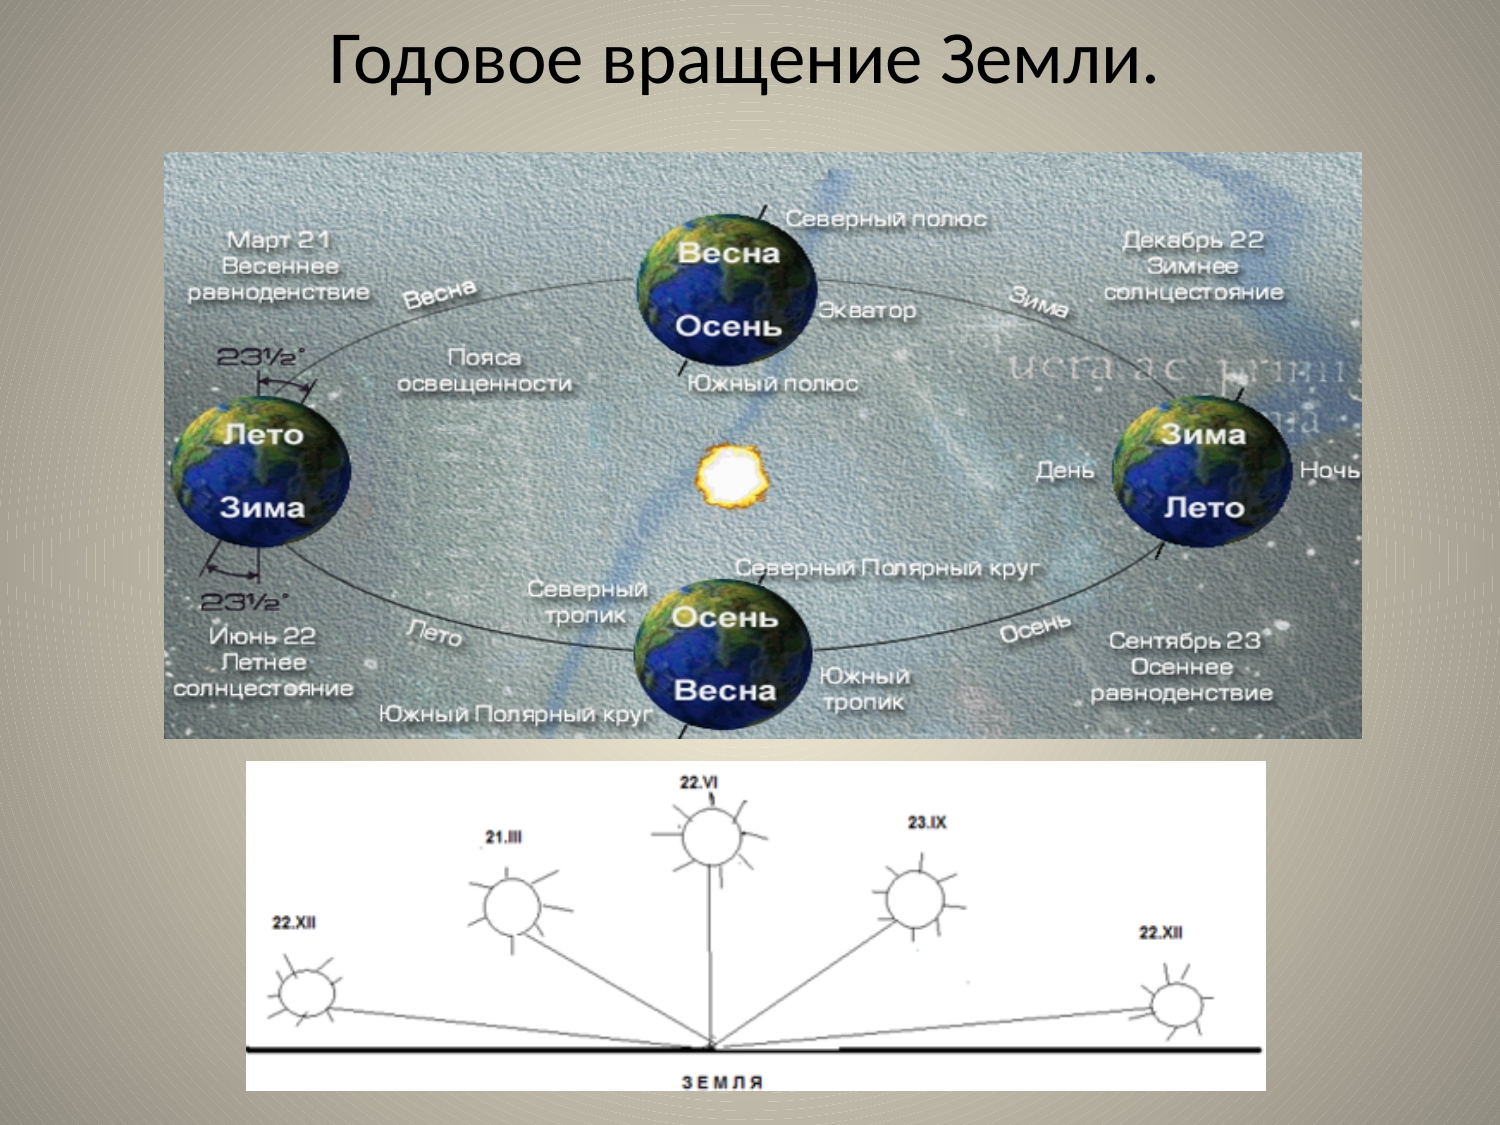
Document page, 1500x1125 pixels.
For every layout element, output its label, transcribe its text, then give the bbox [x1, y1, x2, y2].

picture [245, 761, 1266, 1091]
title Годовое вращение Земли. [70, 0, 1421, 108]
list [163, 152, 1362, 739]
